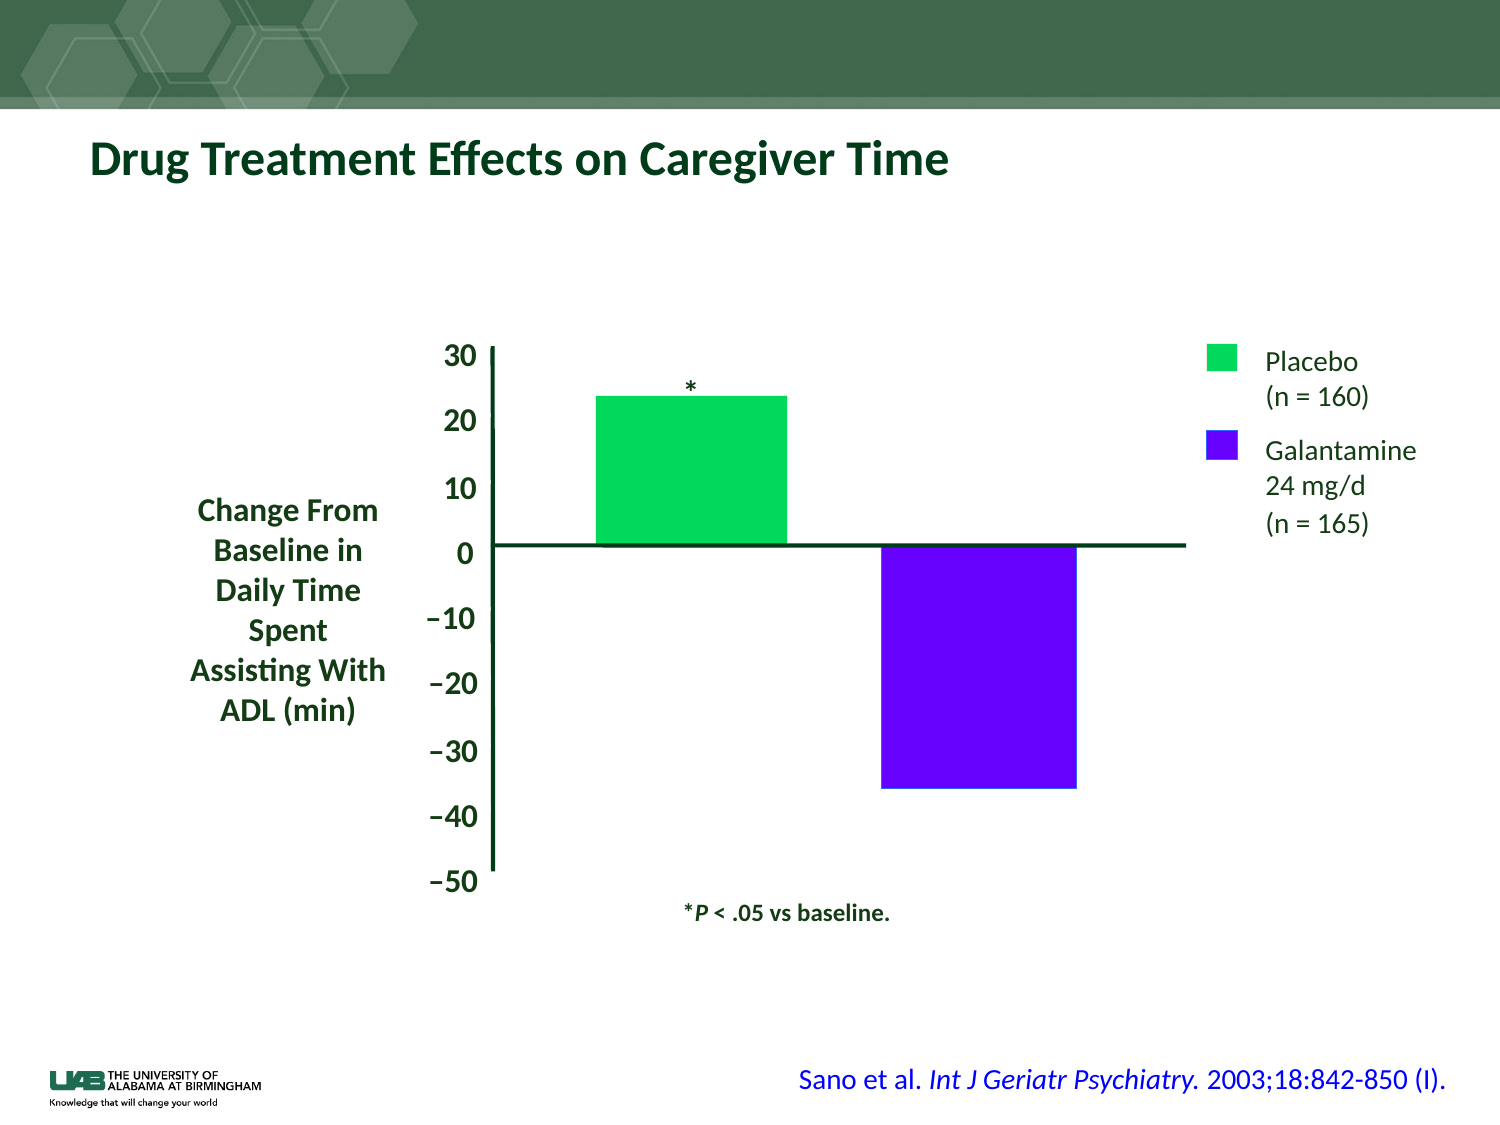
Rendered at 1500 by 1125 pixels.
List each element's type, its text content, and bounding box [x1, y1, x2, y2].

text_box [187, 332, 1500, 927]
text_box Sano et al. Int J Geriatr Psychiatry. 2003;18:842-850 (I). [452, 1053, 1462, 1103]
picture [0, 0, 1500, 1125]
title Drug Treatment Effects on Caregiver Time [75, 117, 1425, 279]
